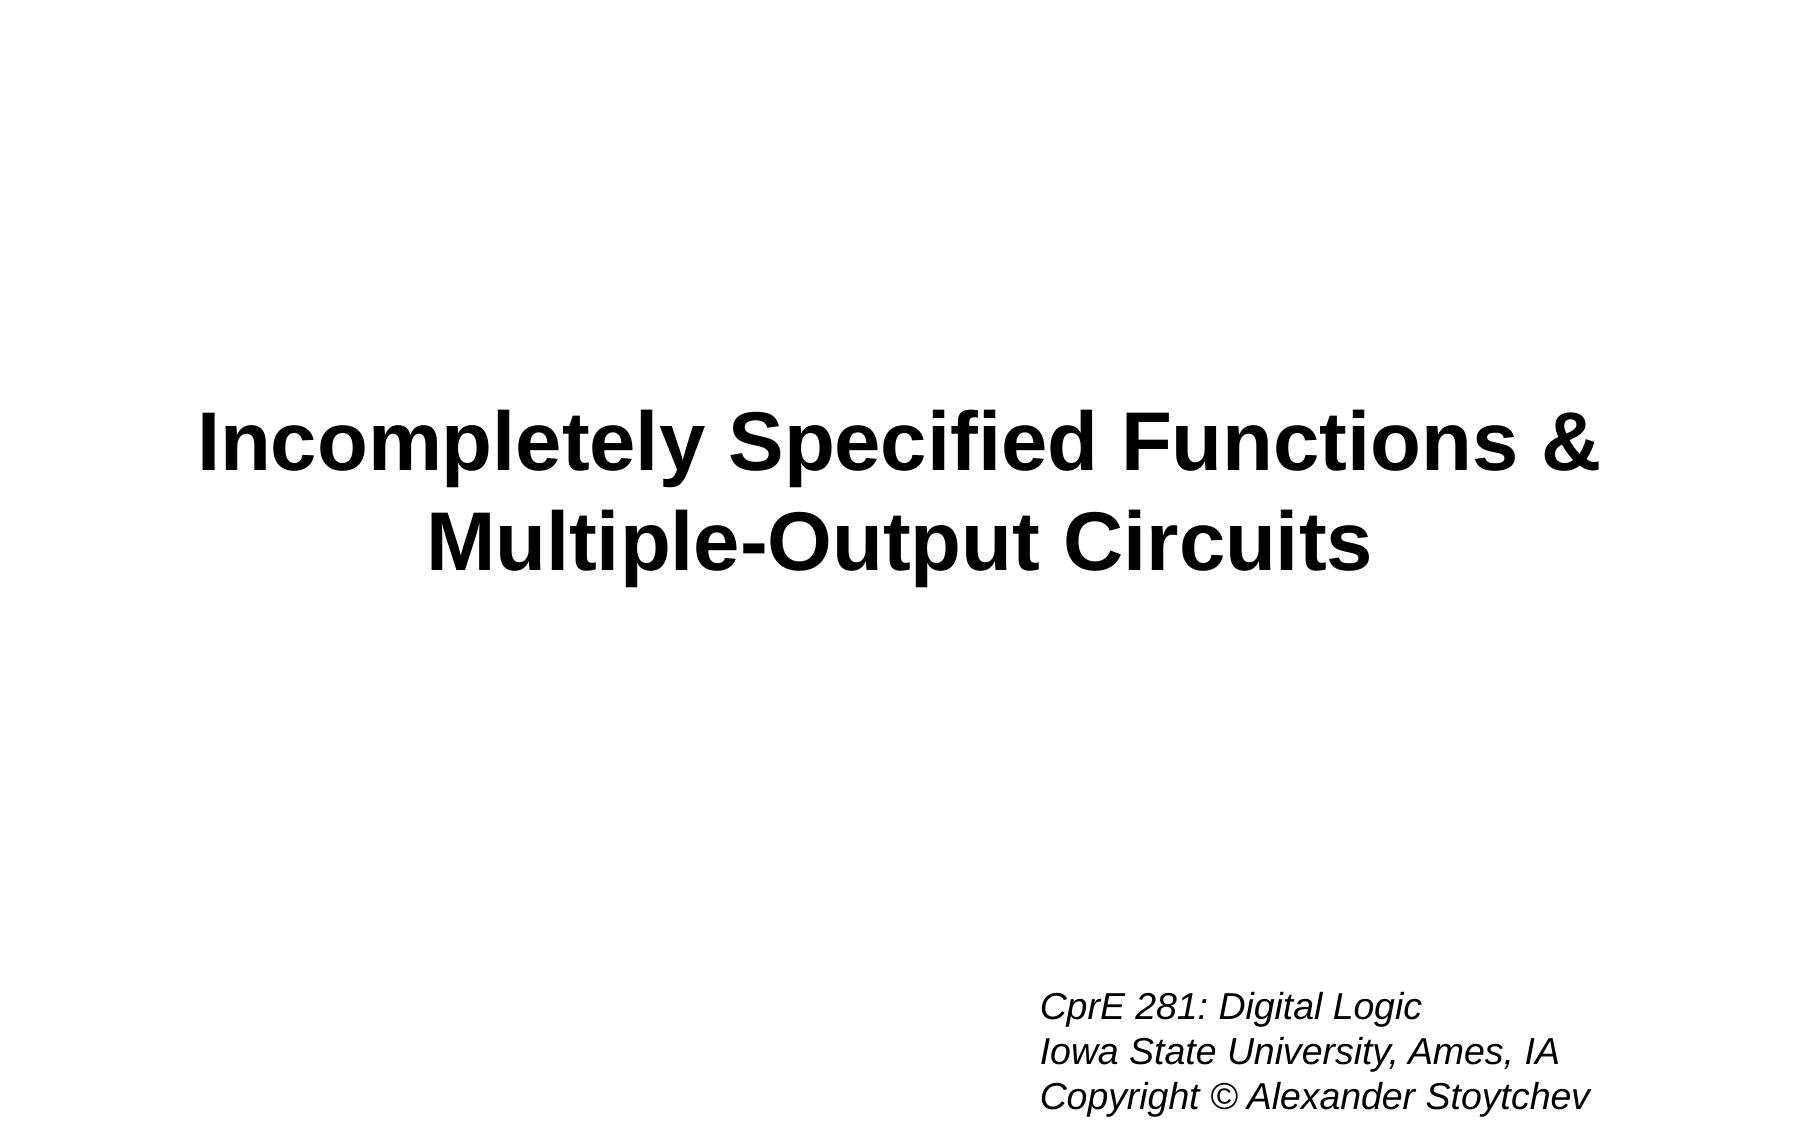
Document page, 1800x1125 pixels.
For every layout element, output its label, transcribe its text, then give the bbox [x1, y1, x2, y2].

text_box CprE 281: Digital Logic Iowa State University, Ames, IA Copyright © Alexander Stoytchev [1025, 974, 1650, 1125]
text_box Incompletely Specified Functions & Multiple-Output Circuits [149, 362, 1650, 613]
